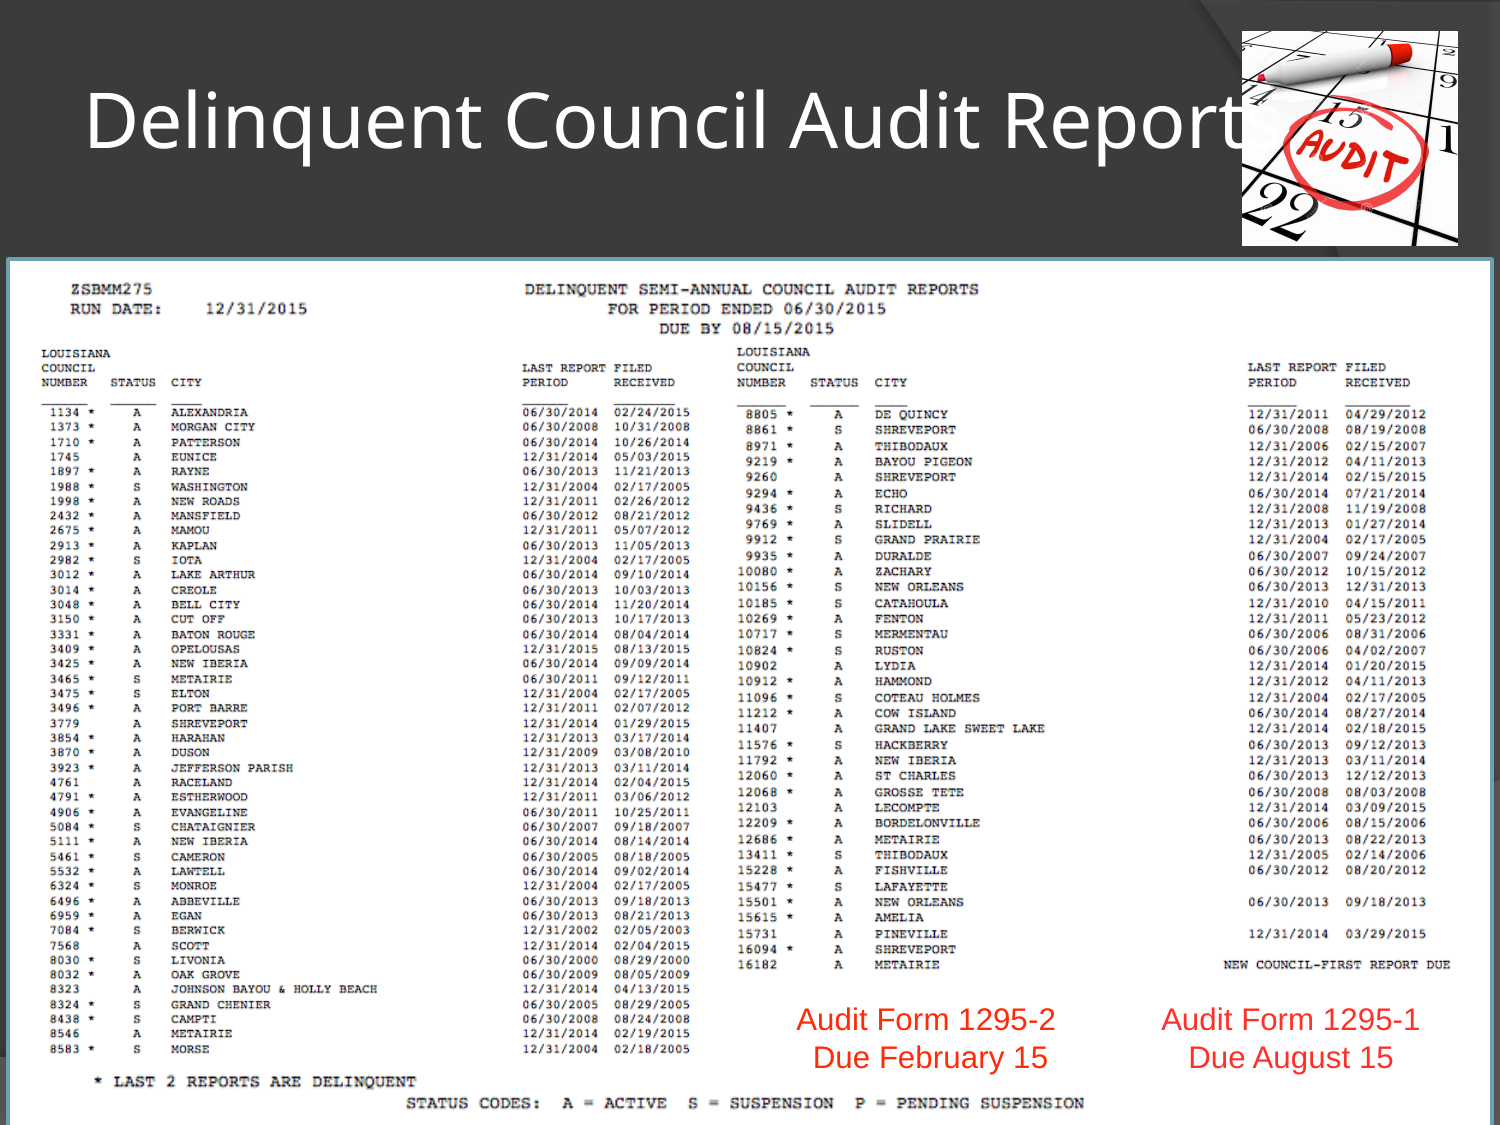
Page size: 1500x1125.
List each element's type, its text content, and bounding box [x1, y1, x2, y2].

text_box Audit Form 1295-1 Due August 15 [1149, 991, 1433, 1082]
picture [29, 273, 1466, 1066]
title Delinquent Council Audit Reports [74, 23, 1301, 213]
text_box Audit Form 1295-2 Due February 15 [780, 991, 1081, 1067]
text_box [7, 258, 1492, 1125]
picture [1242, 31, 1458, 247]
picture [59, 1067, 1097, 1125]
